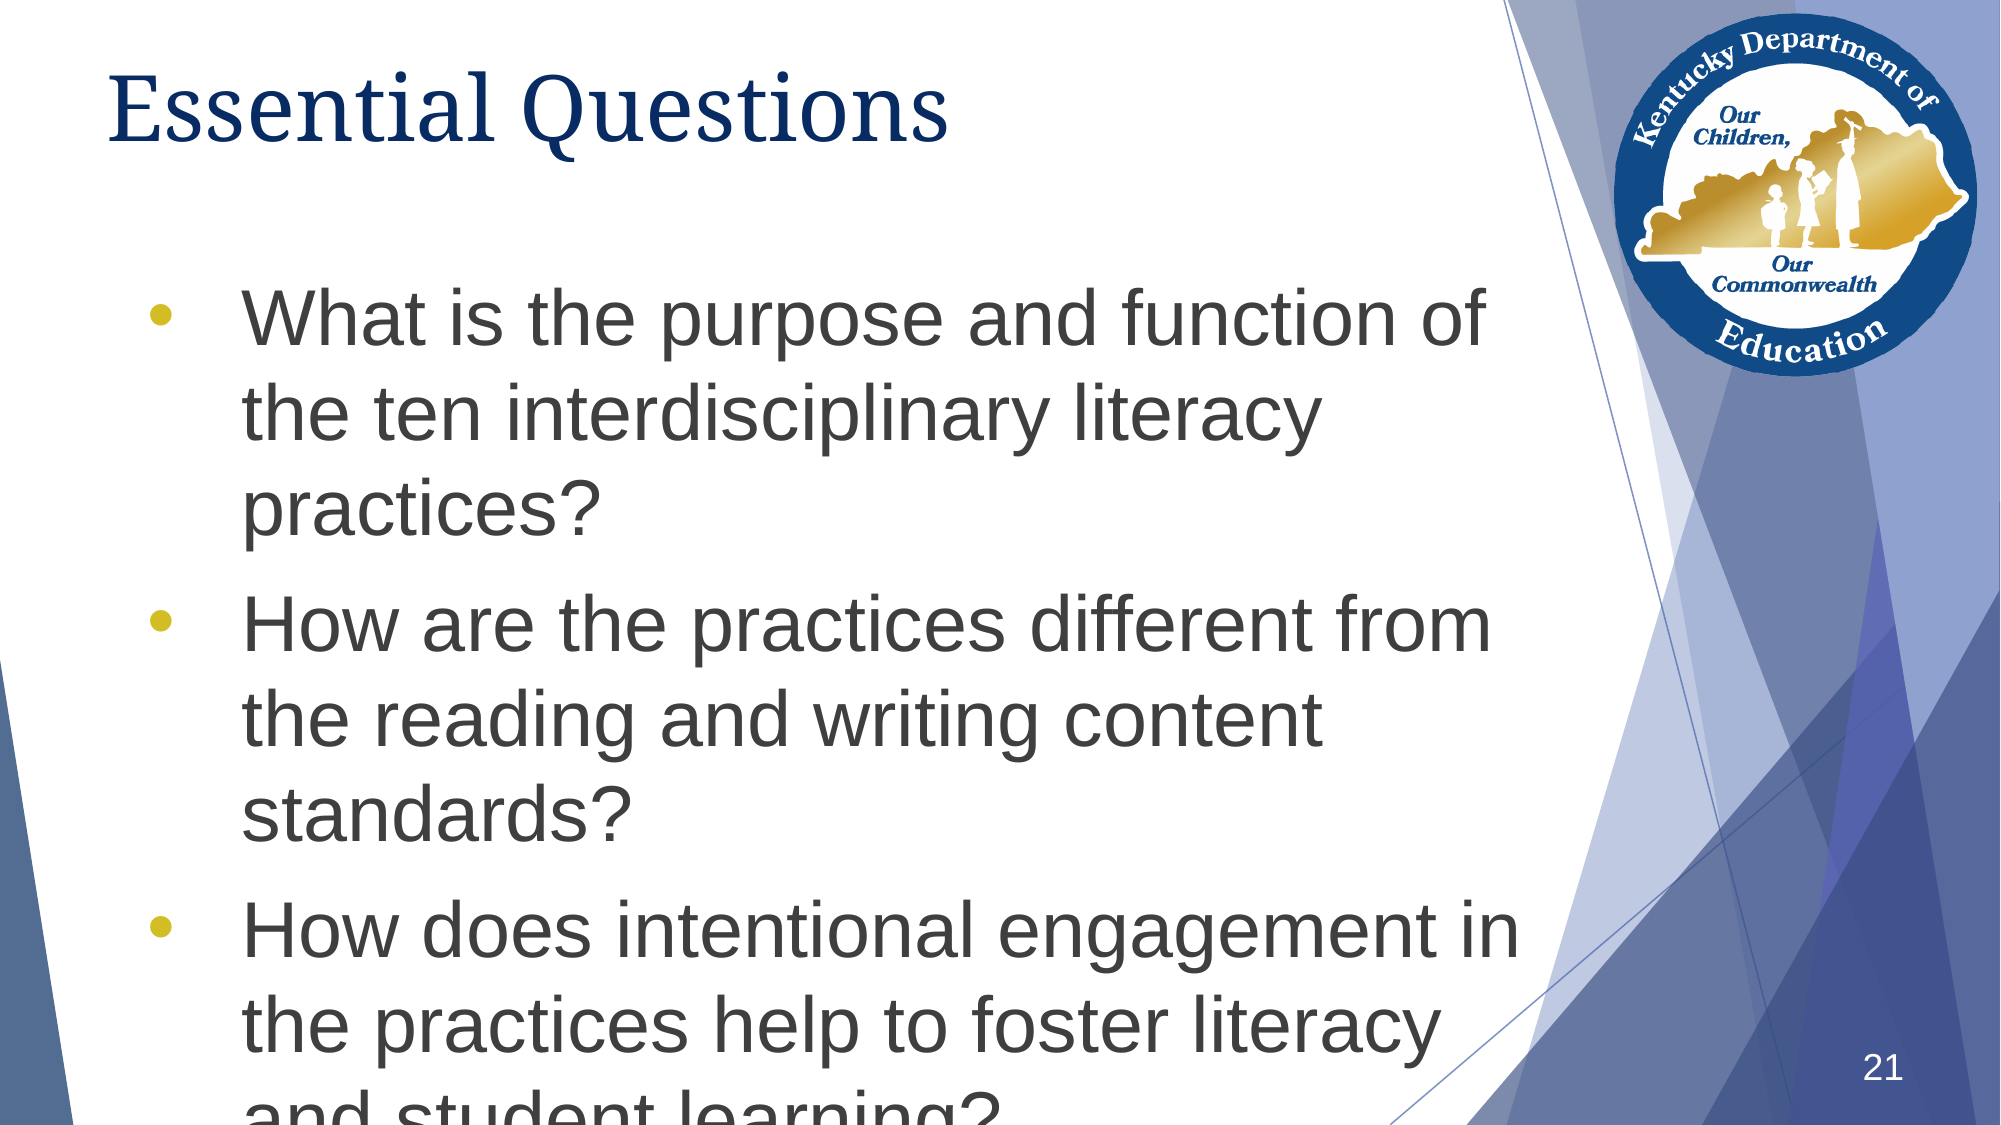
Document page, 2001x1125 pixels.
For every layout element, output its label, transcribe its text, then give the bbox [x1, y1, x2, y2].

picture [1598, 0, 1989, 390]
list What is the purpose and function of the ten interdisciplinary literacy practices? How are the practices different from the reading and writing content standards? How does intentional engagement in the practices help to foster literacy and student learning? [95, 258, 1587, 1095]
title Essential Questions [91, 42, 1567, 259]
slide_number 21 [1807, 1035, 1920, 1095]
